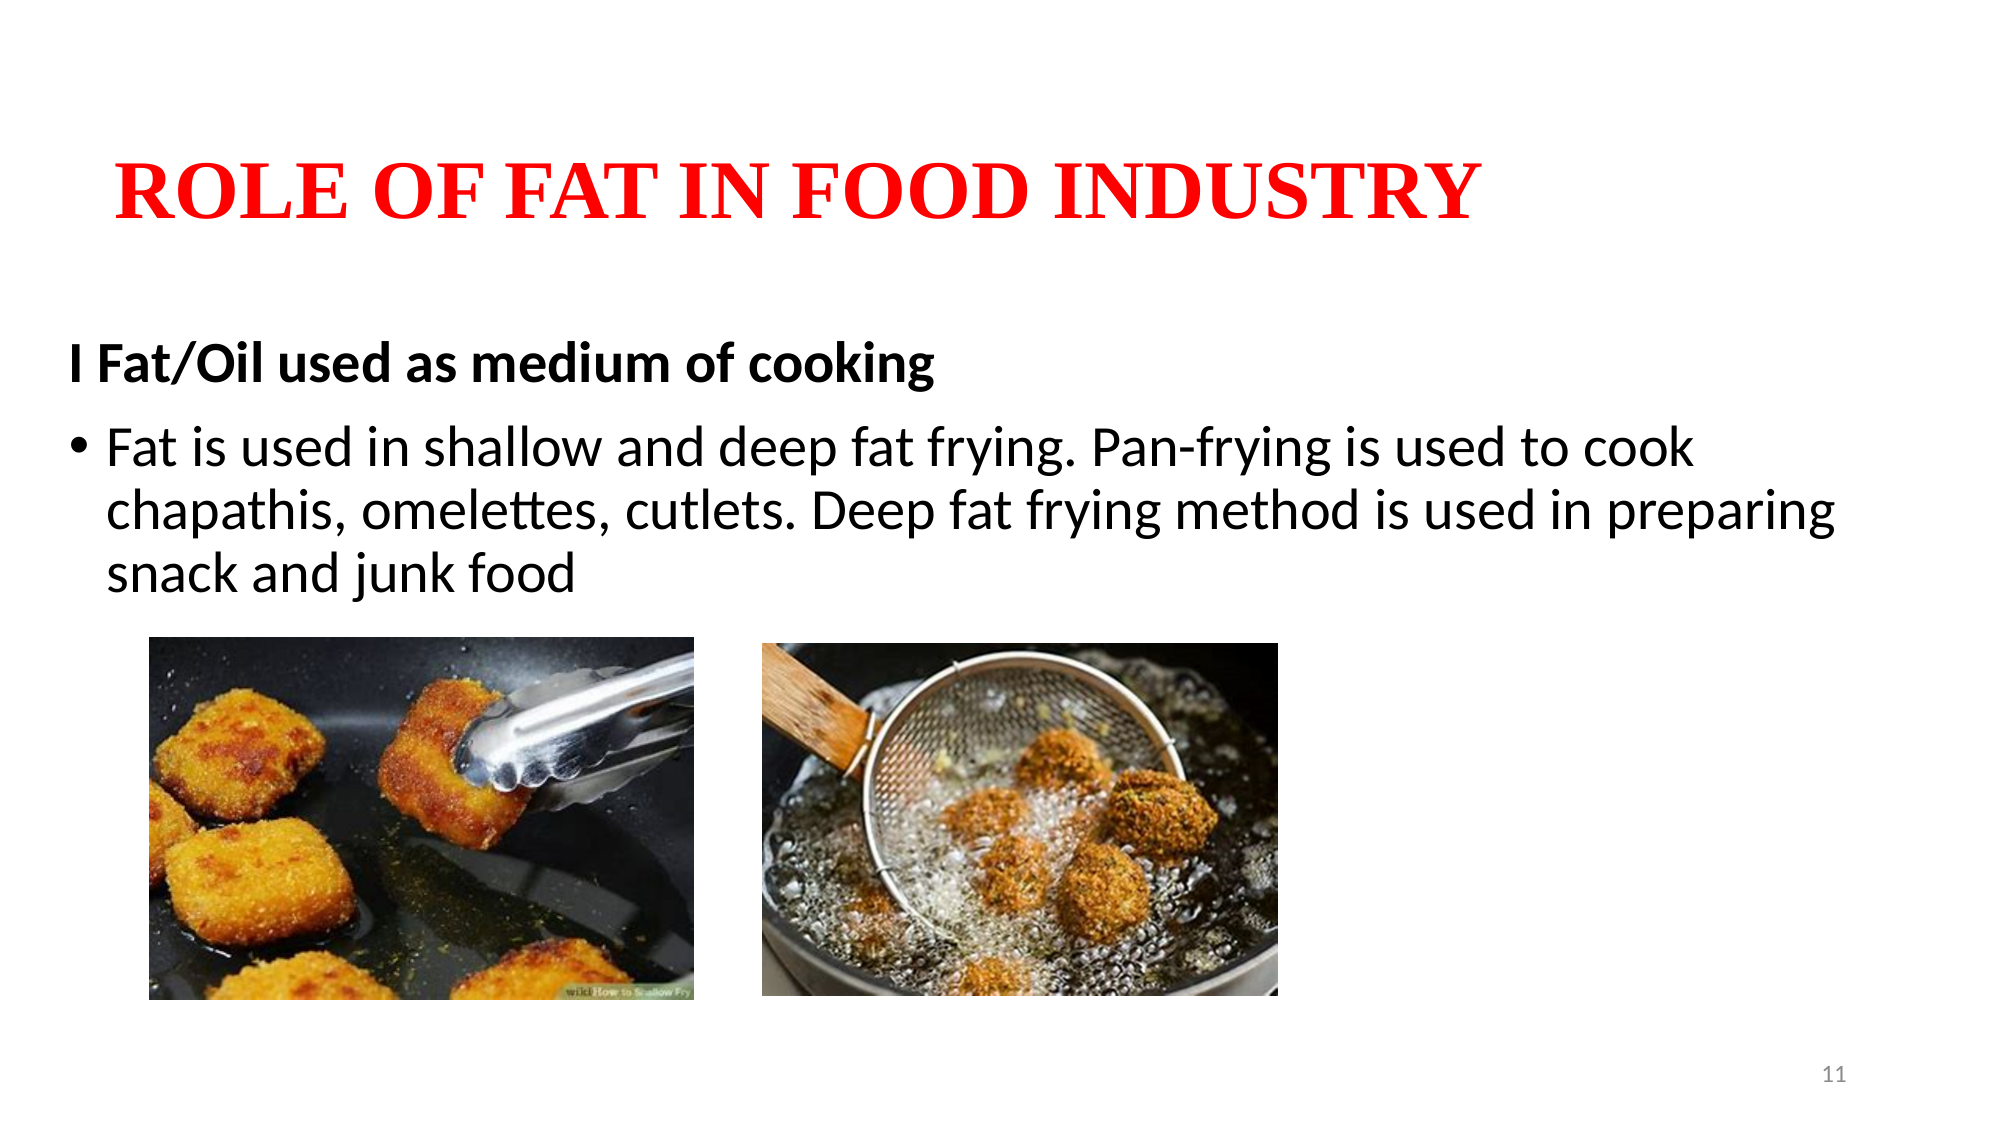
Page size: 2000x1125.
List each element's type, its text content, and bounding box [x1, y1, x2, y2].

title ROLE OF FAT IN FOOD INDUSTRY [99, 45, 1900, 275]
picture [149, 637, 694, 1000]
picture [762, 643, 1278, 997]
slide_number 11 [1412, 1042, 1862, 1103]
list I Fat/Oil used as medium of cooking Fat is used in shallow and deep fat frying. Pan-frying is used to cook chapathis, omelettes, cutlets. Deep fat frying method is used in preparing snack and junk food [54, 325, 1946, 1103]
